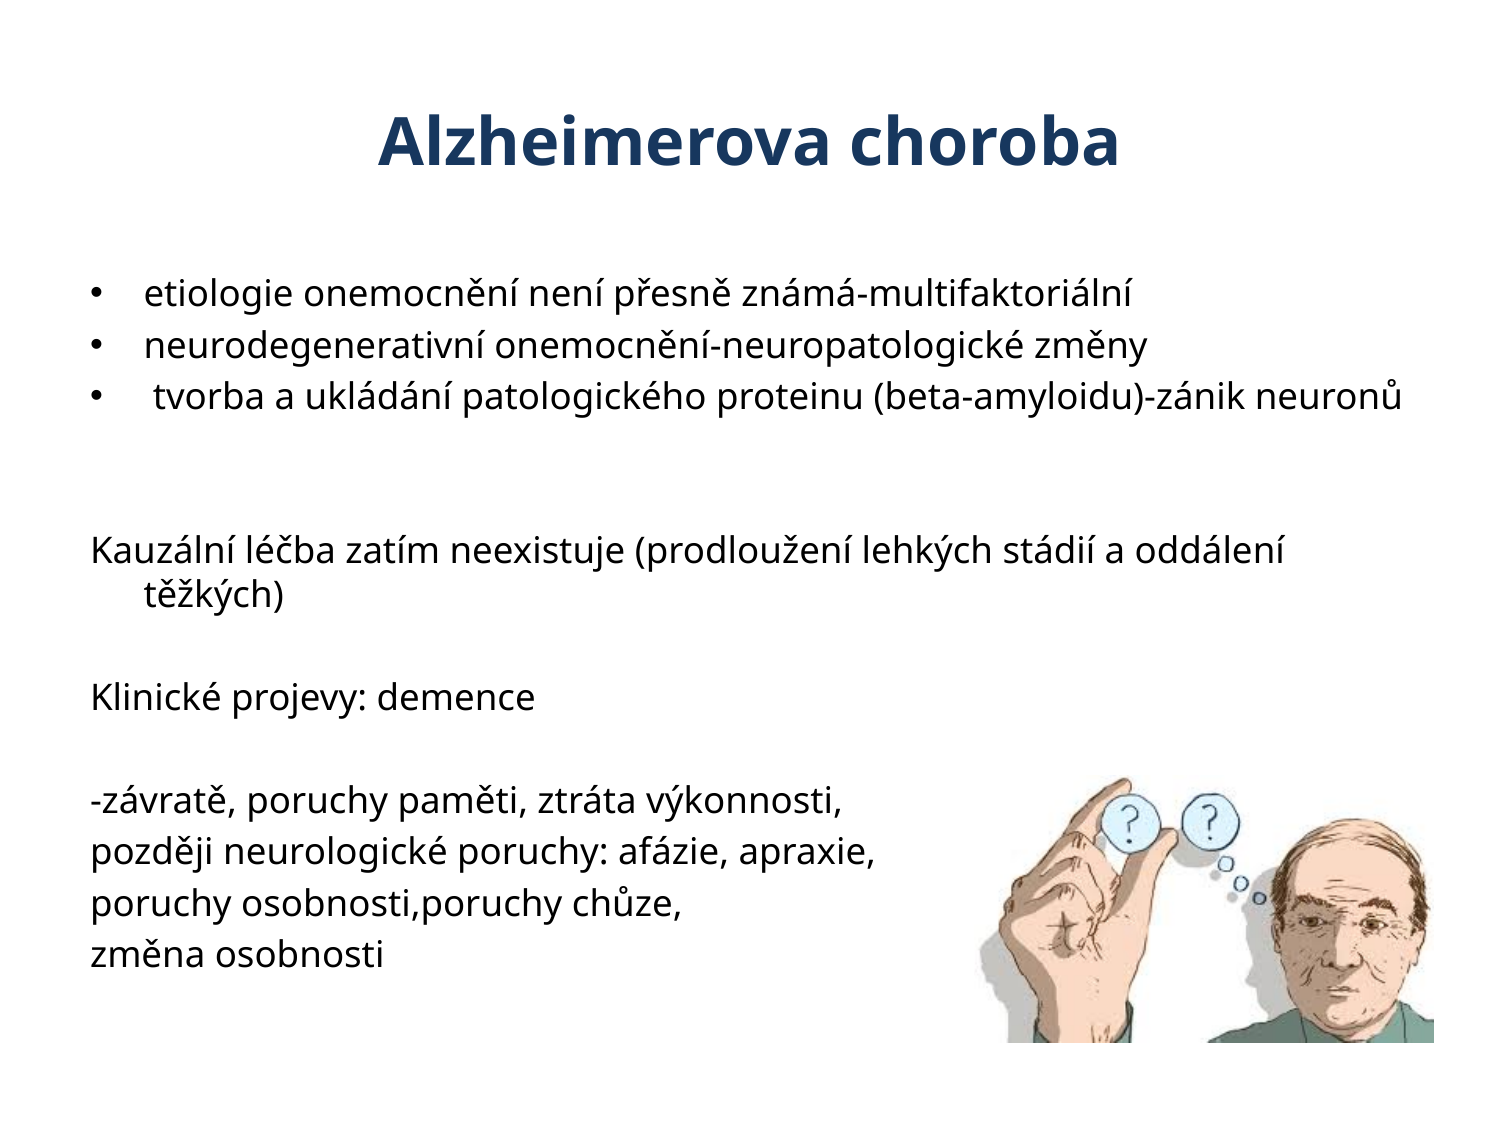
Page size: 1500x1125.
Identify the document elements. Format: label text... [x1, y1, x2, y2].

title Alzheimerova choroba [75, 45, 1425, 233]
picture [974, 774, 1435, 1043]
list etiologie onemocnění není přesně známá-multifaktoriální neurodegenerativní onemocnění-neuropatologické změny tvorba a ukládání patologického proteinu (beta-amyloidu)-zánik neuronů Kauzální léčba zatím neexistuje (prodloužení lehkých stádií a oddálení těžkých) Klinické projevy: demence -závratě, poruchy paměti, ztráta výkonnosti, později neurologické poruchy: afázie, apraxie, poruchy osobnosti,poruchy chůze, změna osobnosti [75, 262, 1425, 1005]
